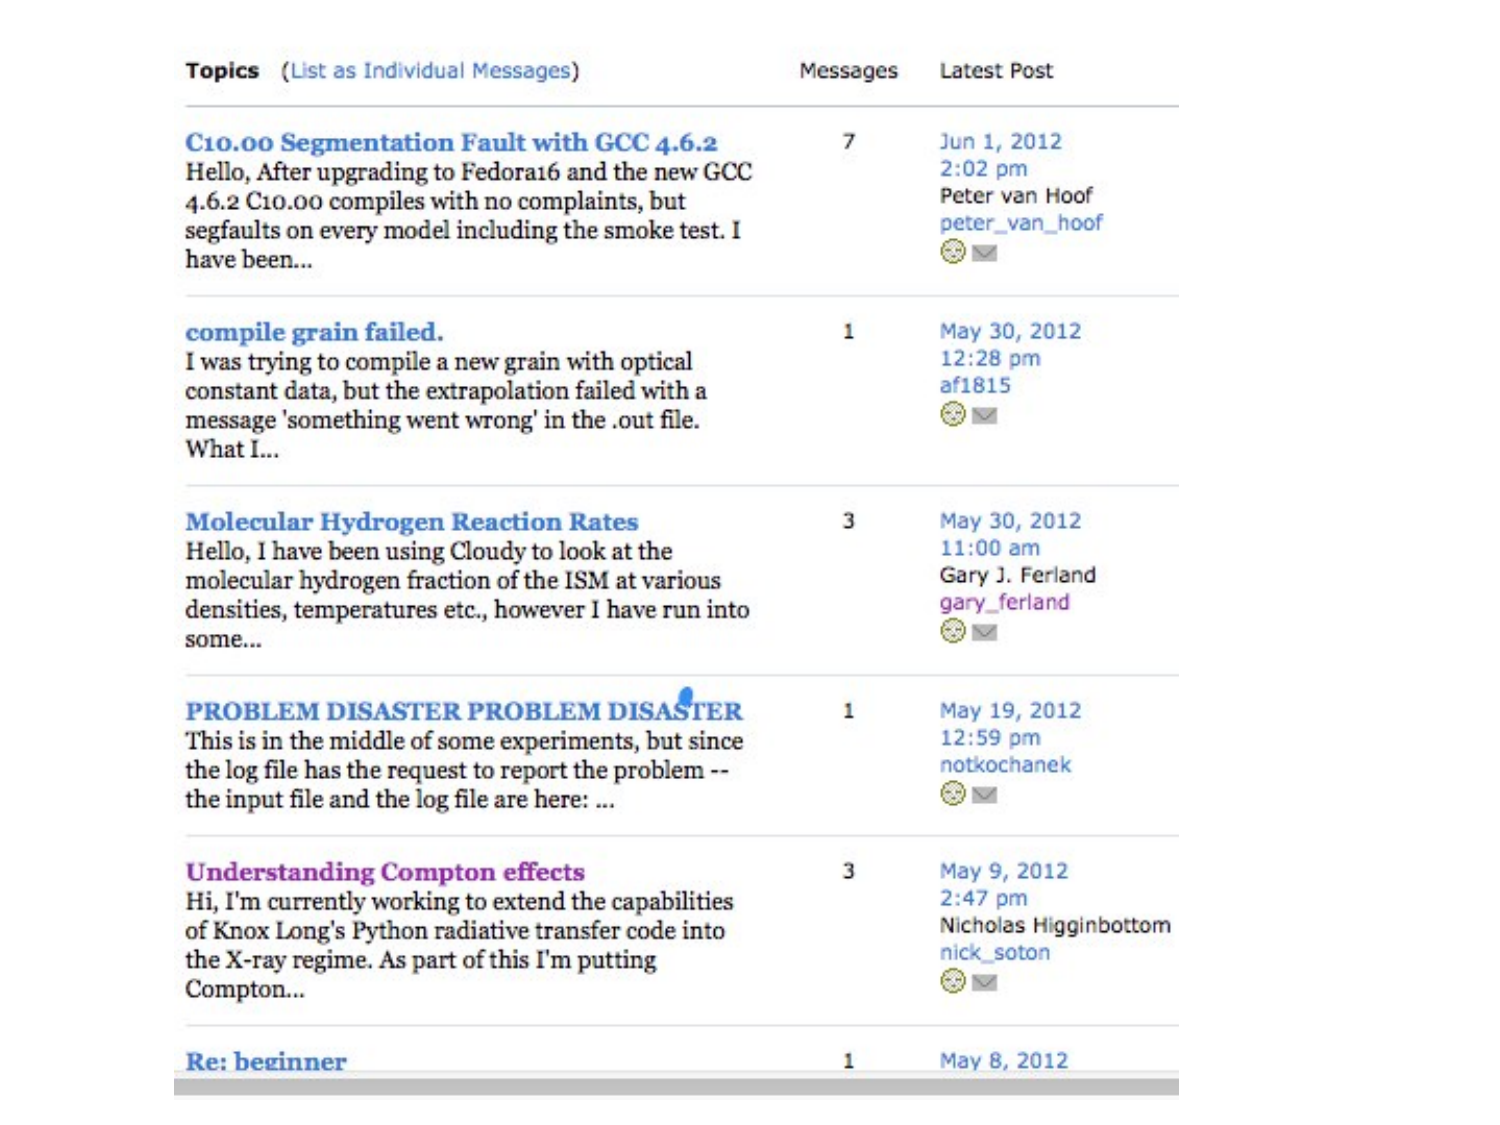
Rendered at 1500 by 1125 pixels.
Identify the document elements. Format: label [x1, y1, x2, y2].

picture [173, 14, 1179, 1101]
